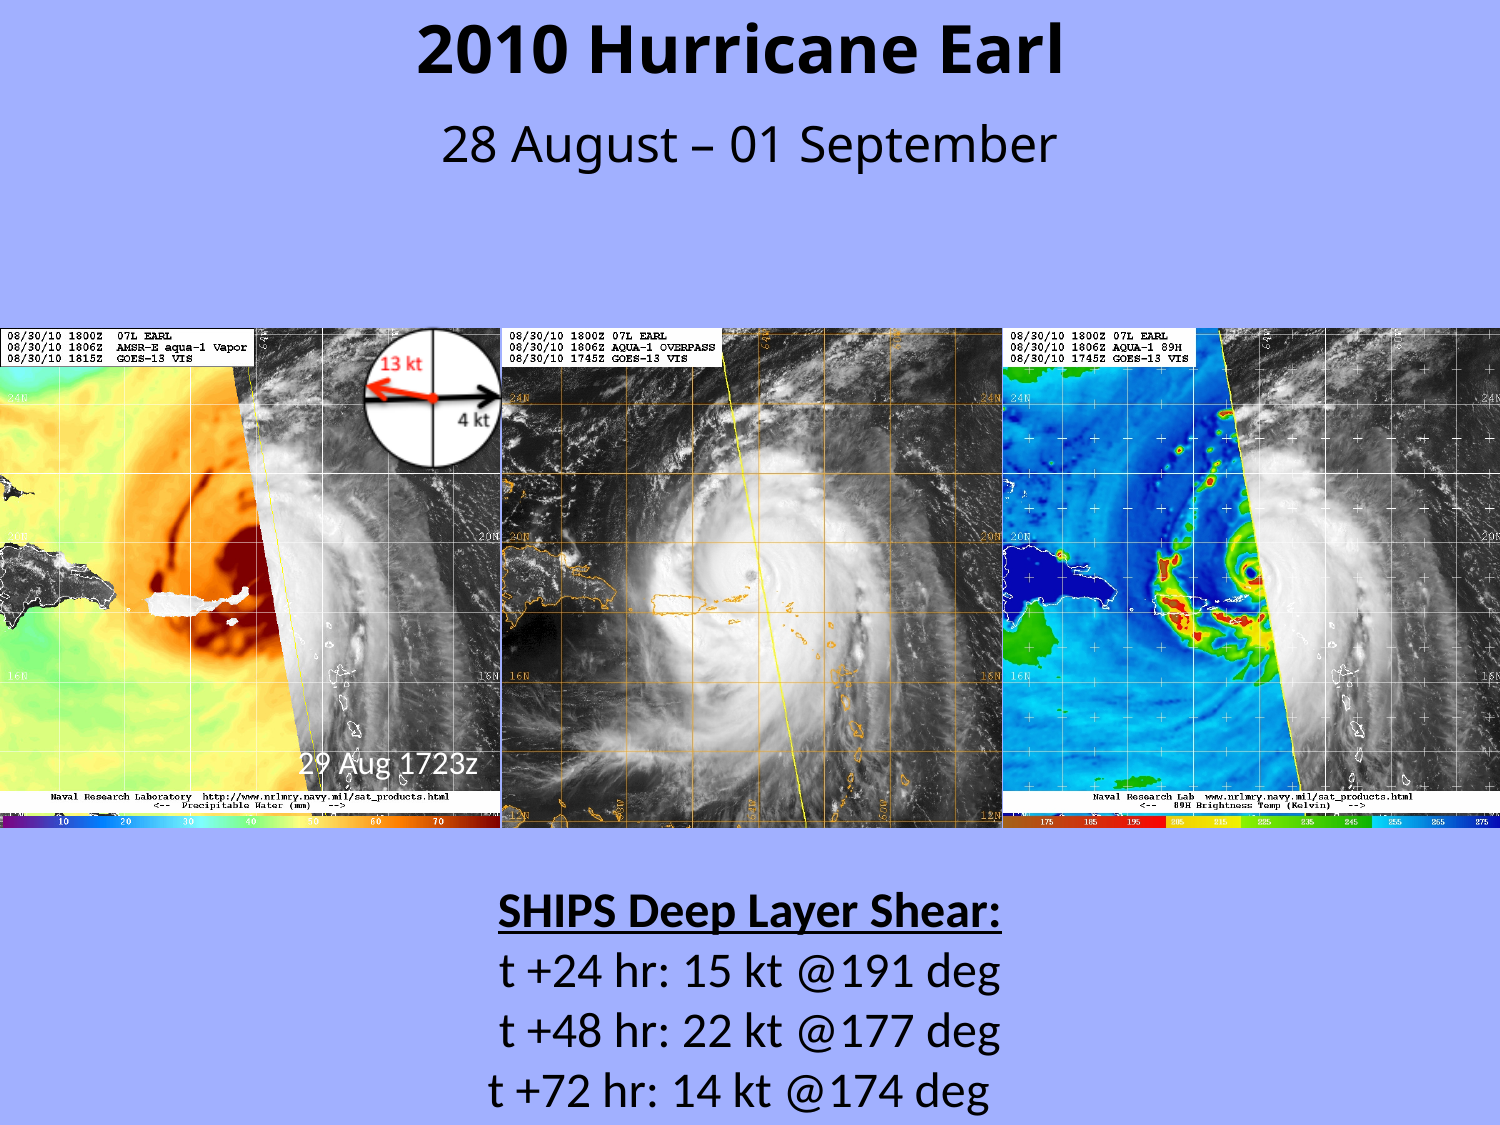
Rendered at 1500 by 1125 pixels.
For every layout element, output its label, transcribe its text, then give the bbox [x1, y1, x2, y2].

text_box 2010 Hurricane Earl 28 August – 01 September [0, 0, 1500, 180]
picture [1389, 819, 1401, 824]
text_box SHIPS Deep Layer Shear: t +24 hr: 15 kt @191 deg t +48 hr: 22 kt @177 deg t +72 hr: 14 kt @174 deg [0, 869, 1500, 1125]
picture [0, 324, 1500, 829]
